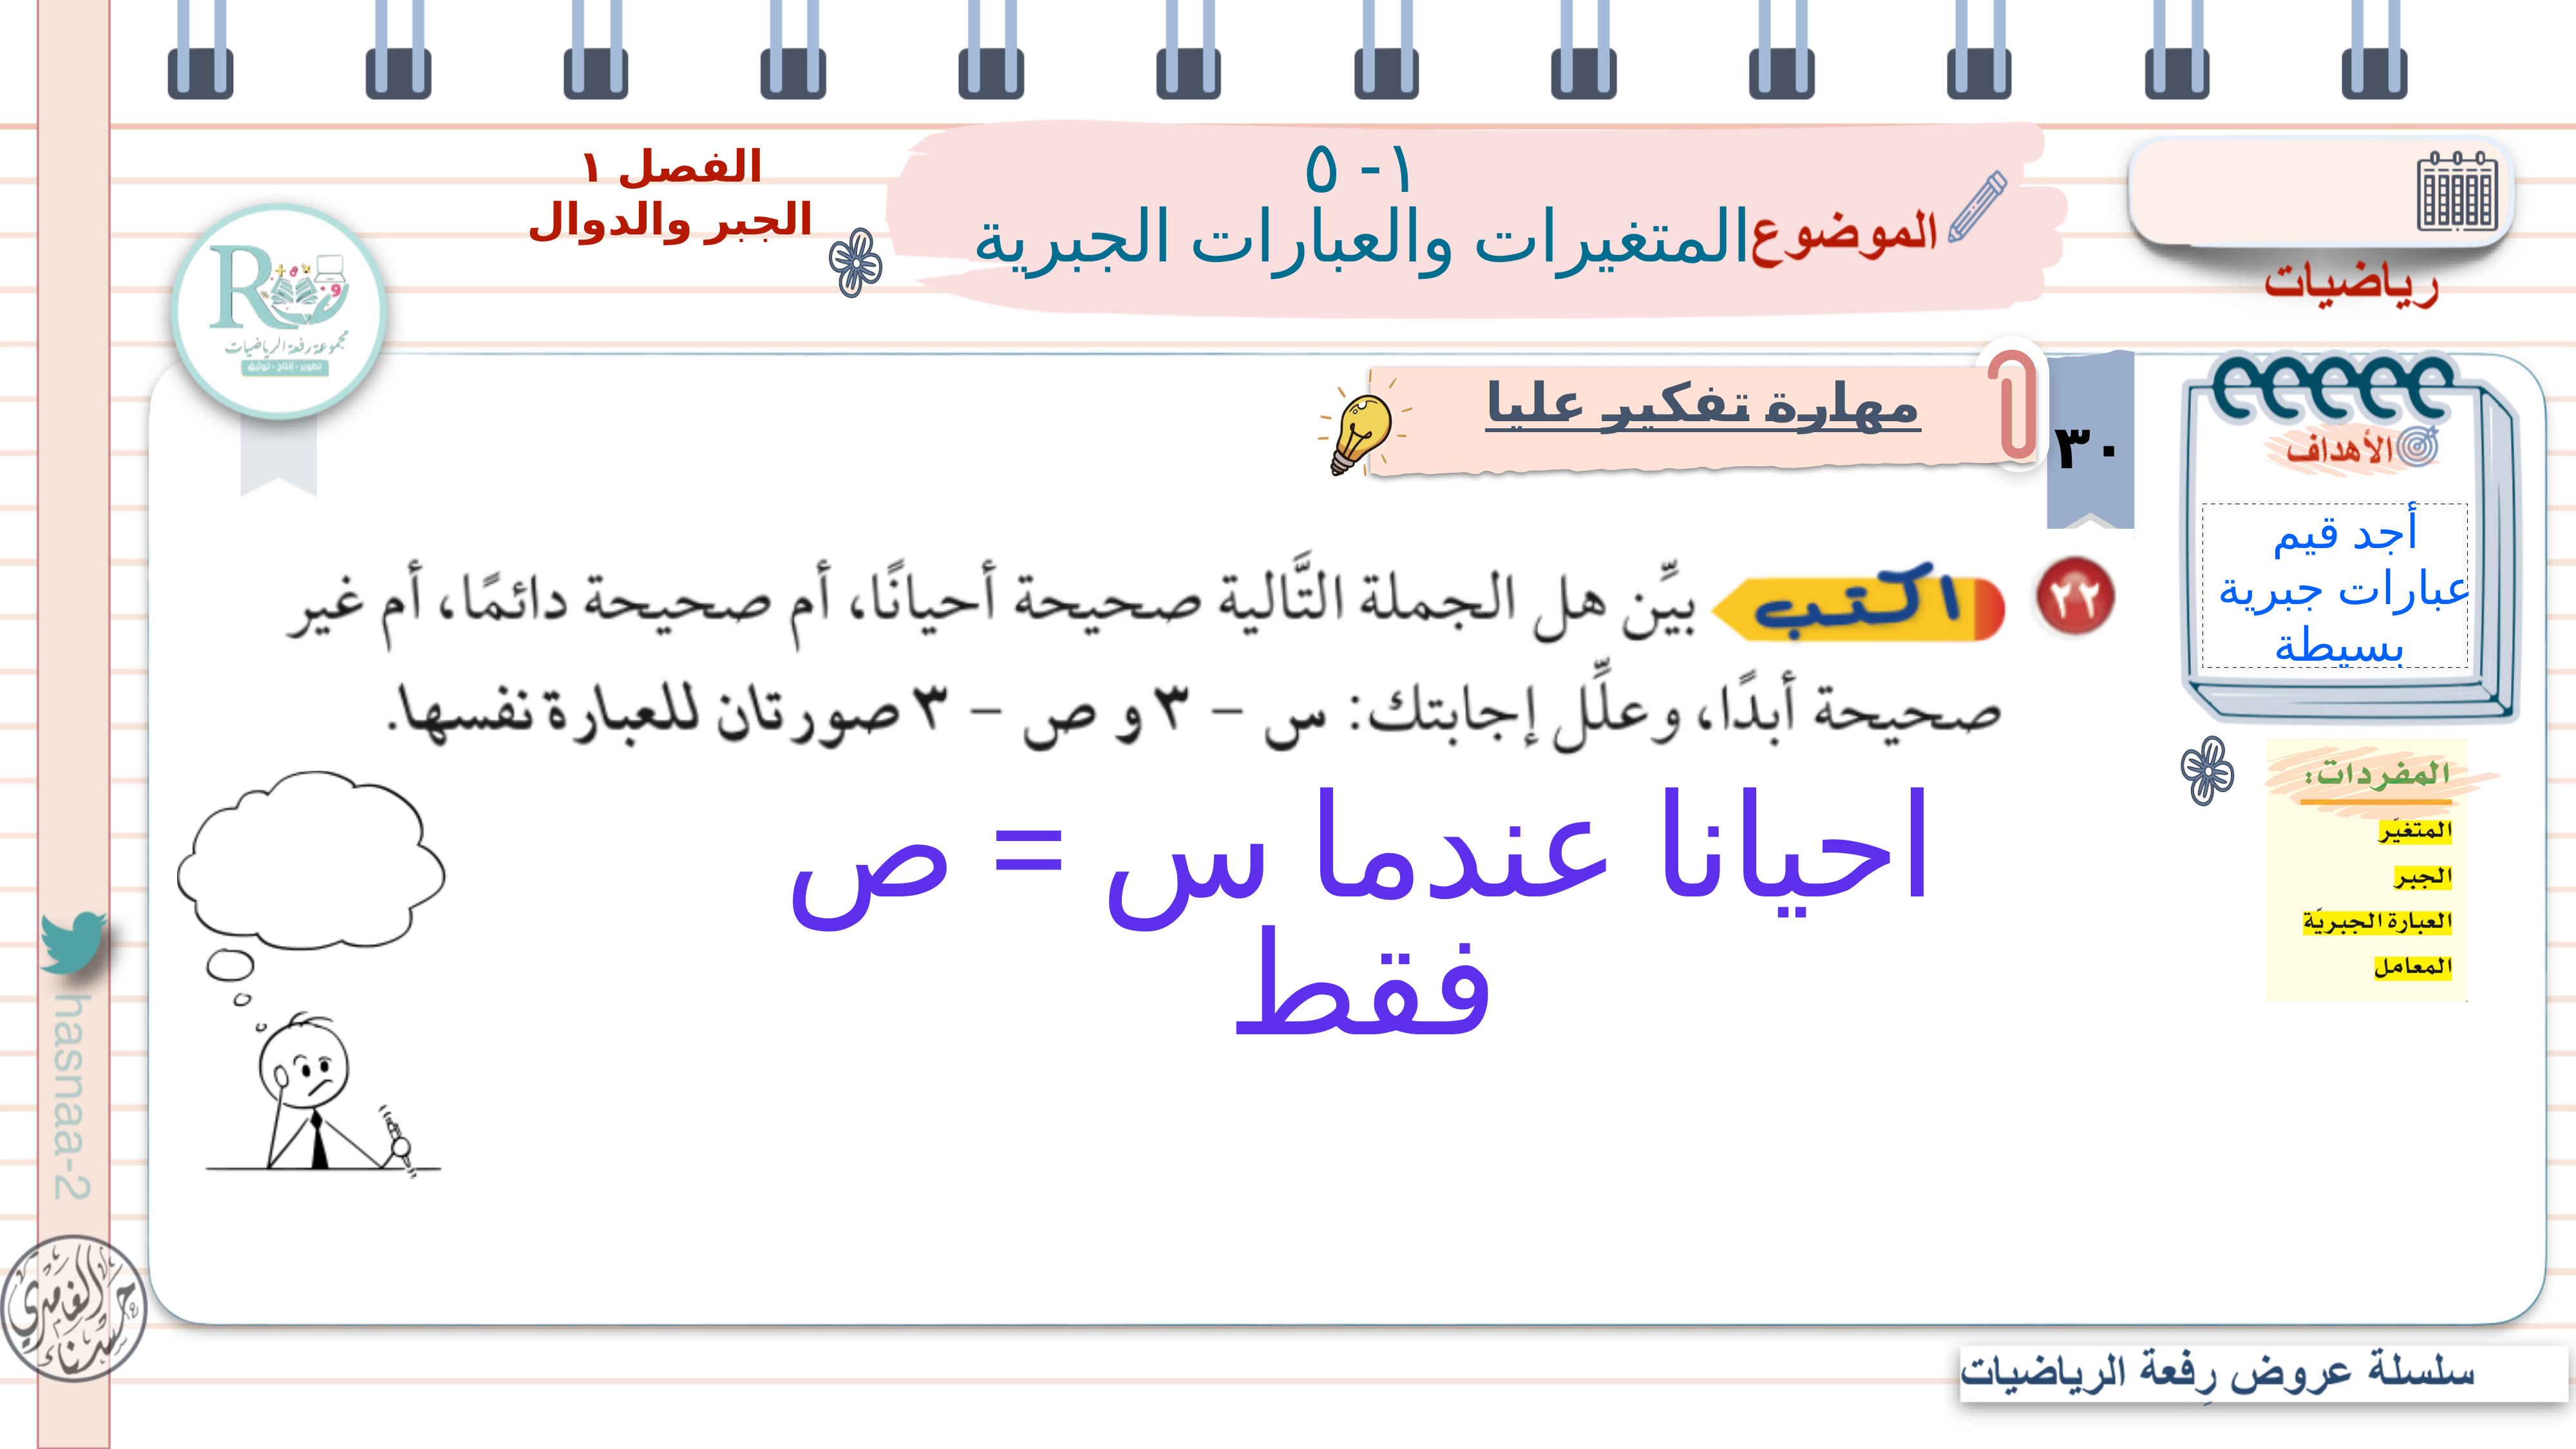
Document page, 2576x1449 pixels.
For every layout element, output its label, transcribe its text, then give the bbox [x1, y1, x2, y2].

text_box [1256, 318, 2037, 529]
picture [0, 0, 2576, 1449]
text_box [2047, 349, 2135, 529]
text_box [829, 228, 882, 298]
text_box [2181, 736, 2234, 806]
text_box احيانا عندما س = ص فقط [649, 846, 2076, 1028]
